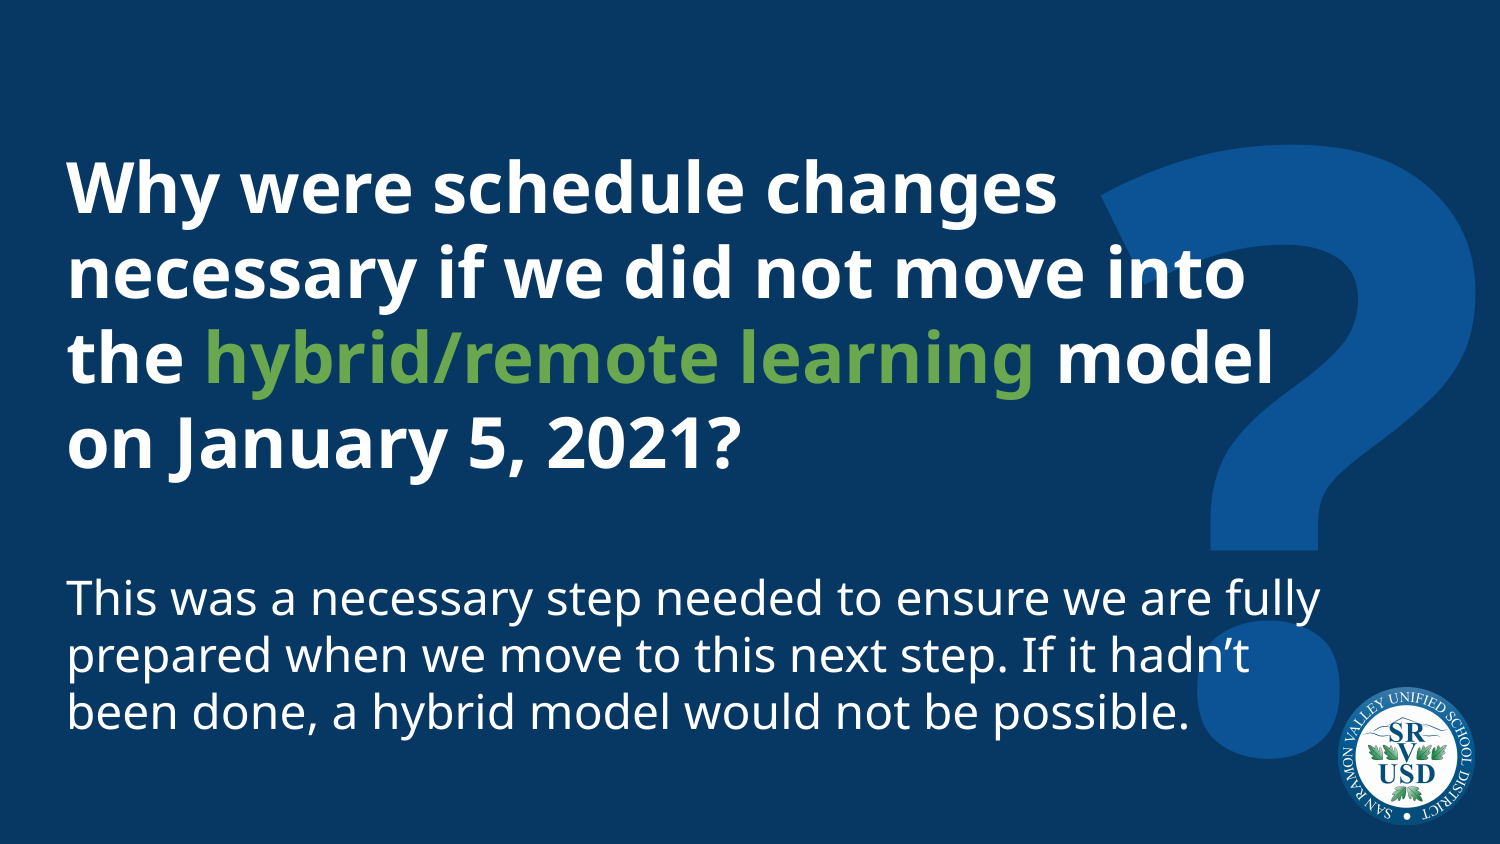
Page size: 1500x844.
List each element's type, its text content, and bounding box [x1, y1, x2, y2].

title ? [1083, 35, 1500, 795]
picture [1337, 687, 1475, 825]
title Why were schedule changes necessary if we did not move into the hybrid/remote learning model on January 5, 2021? This was a necessary step needed to ensure we are fully prepared when we move to this next step. If it hadn’t been done, a hybrid model would not be possible. [51, 169, 1375, 713]
